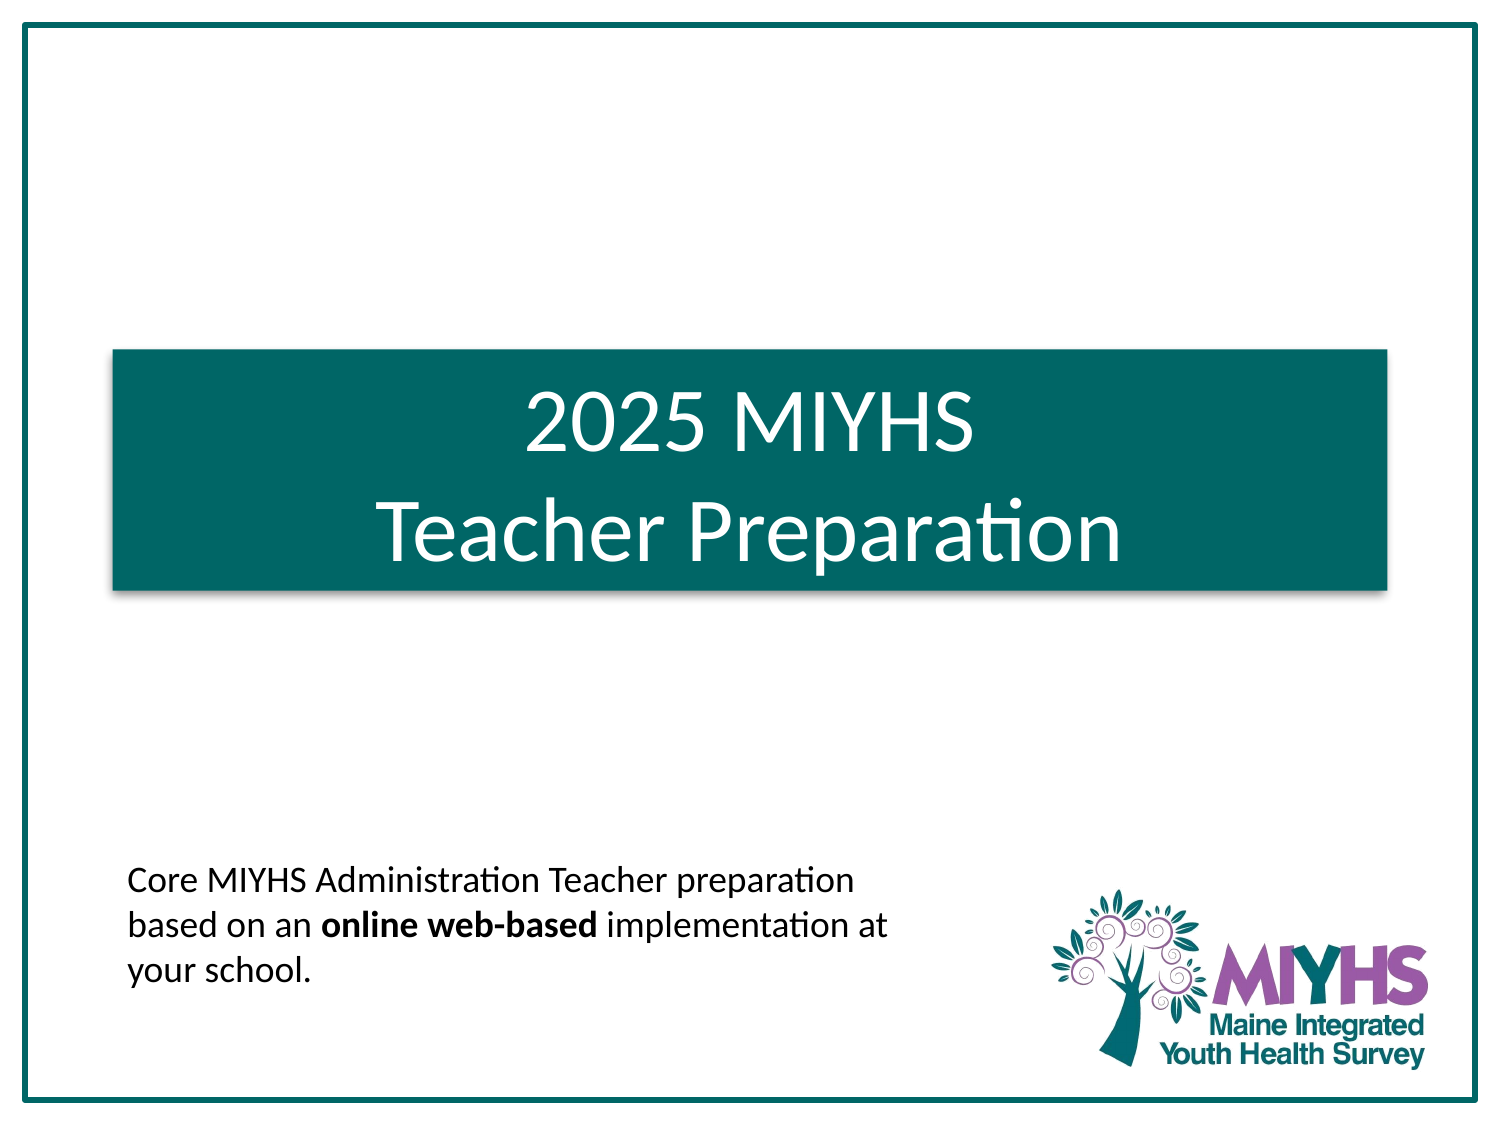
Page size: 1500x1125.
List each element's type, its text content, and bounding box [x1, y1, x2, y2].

picture [1049, 887, 1444, 1103]
text_box [20, 20, 1479, 1104]
text_box Core MIYHS Administration Teacher preparation based on an online web-based implementation at your school. [112, 847, 938, 998]
